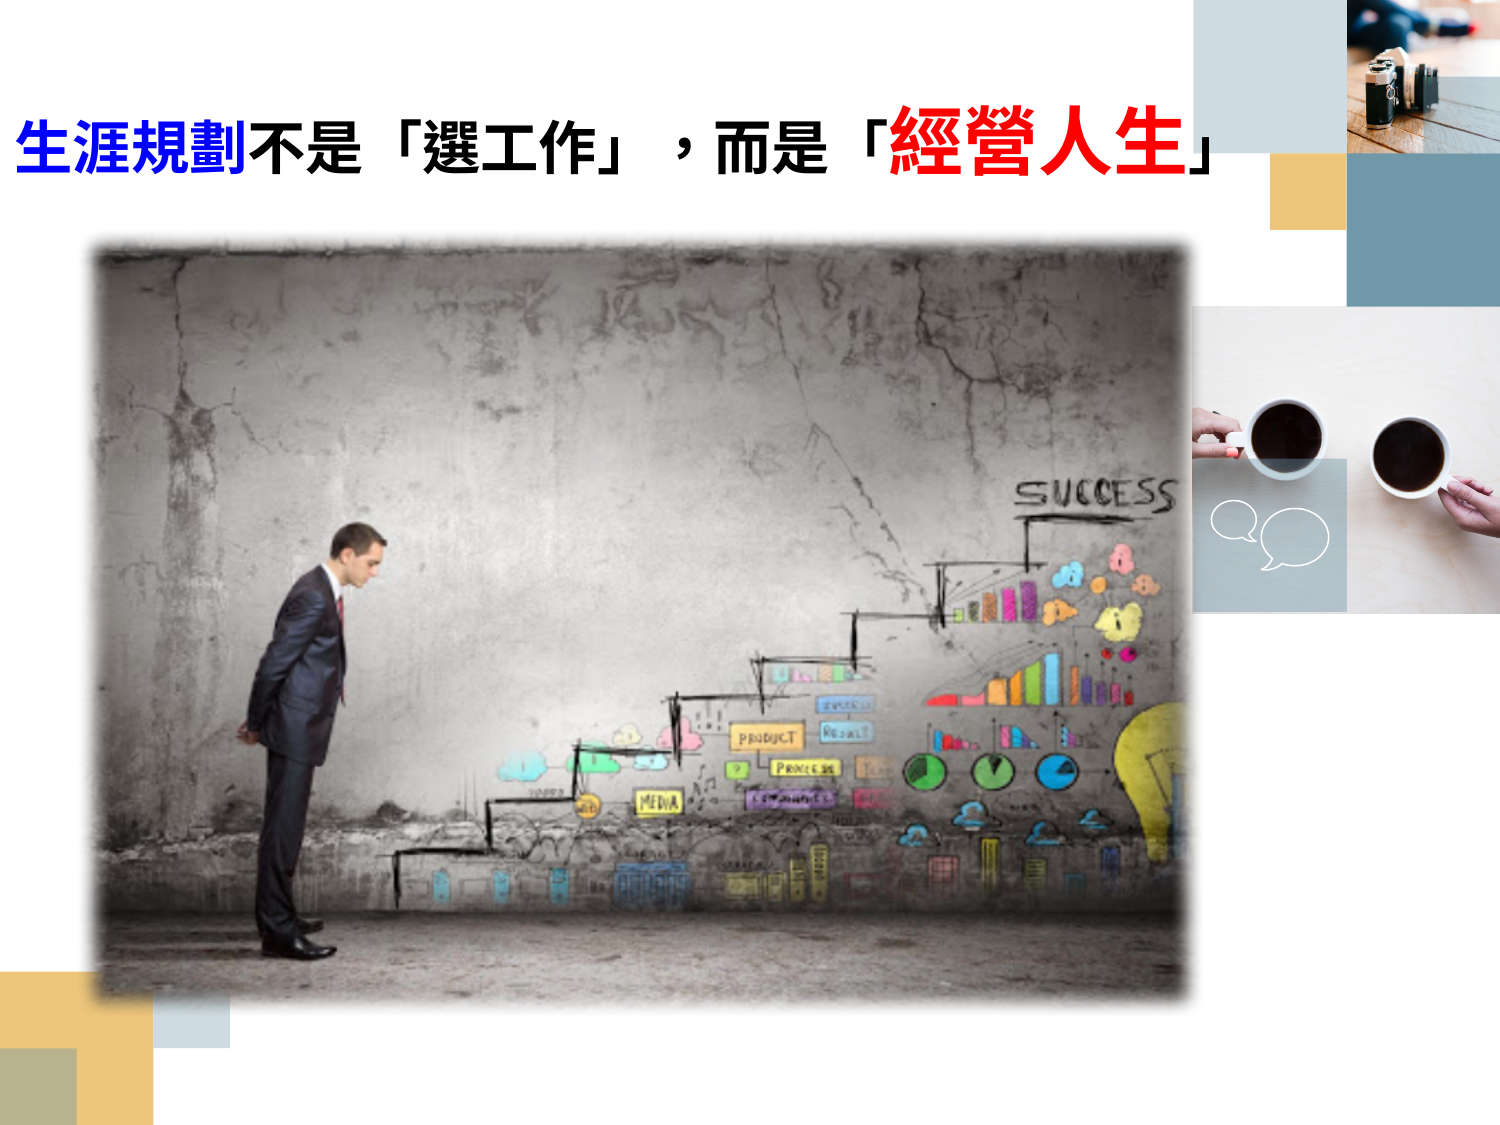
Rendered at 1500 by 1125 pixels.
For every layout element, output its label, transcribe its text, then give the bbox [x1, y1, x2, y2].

picture [77, 229, 1500, 1019]
picture [1347, 0, 1500, 153]
text_box 生涯規劃不是「選工作」，而是「經營人生」 [0, 87, 1298, 193]
